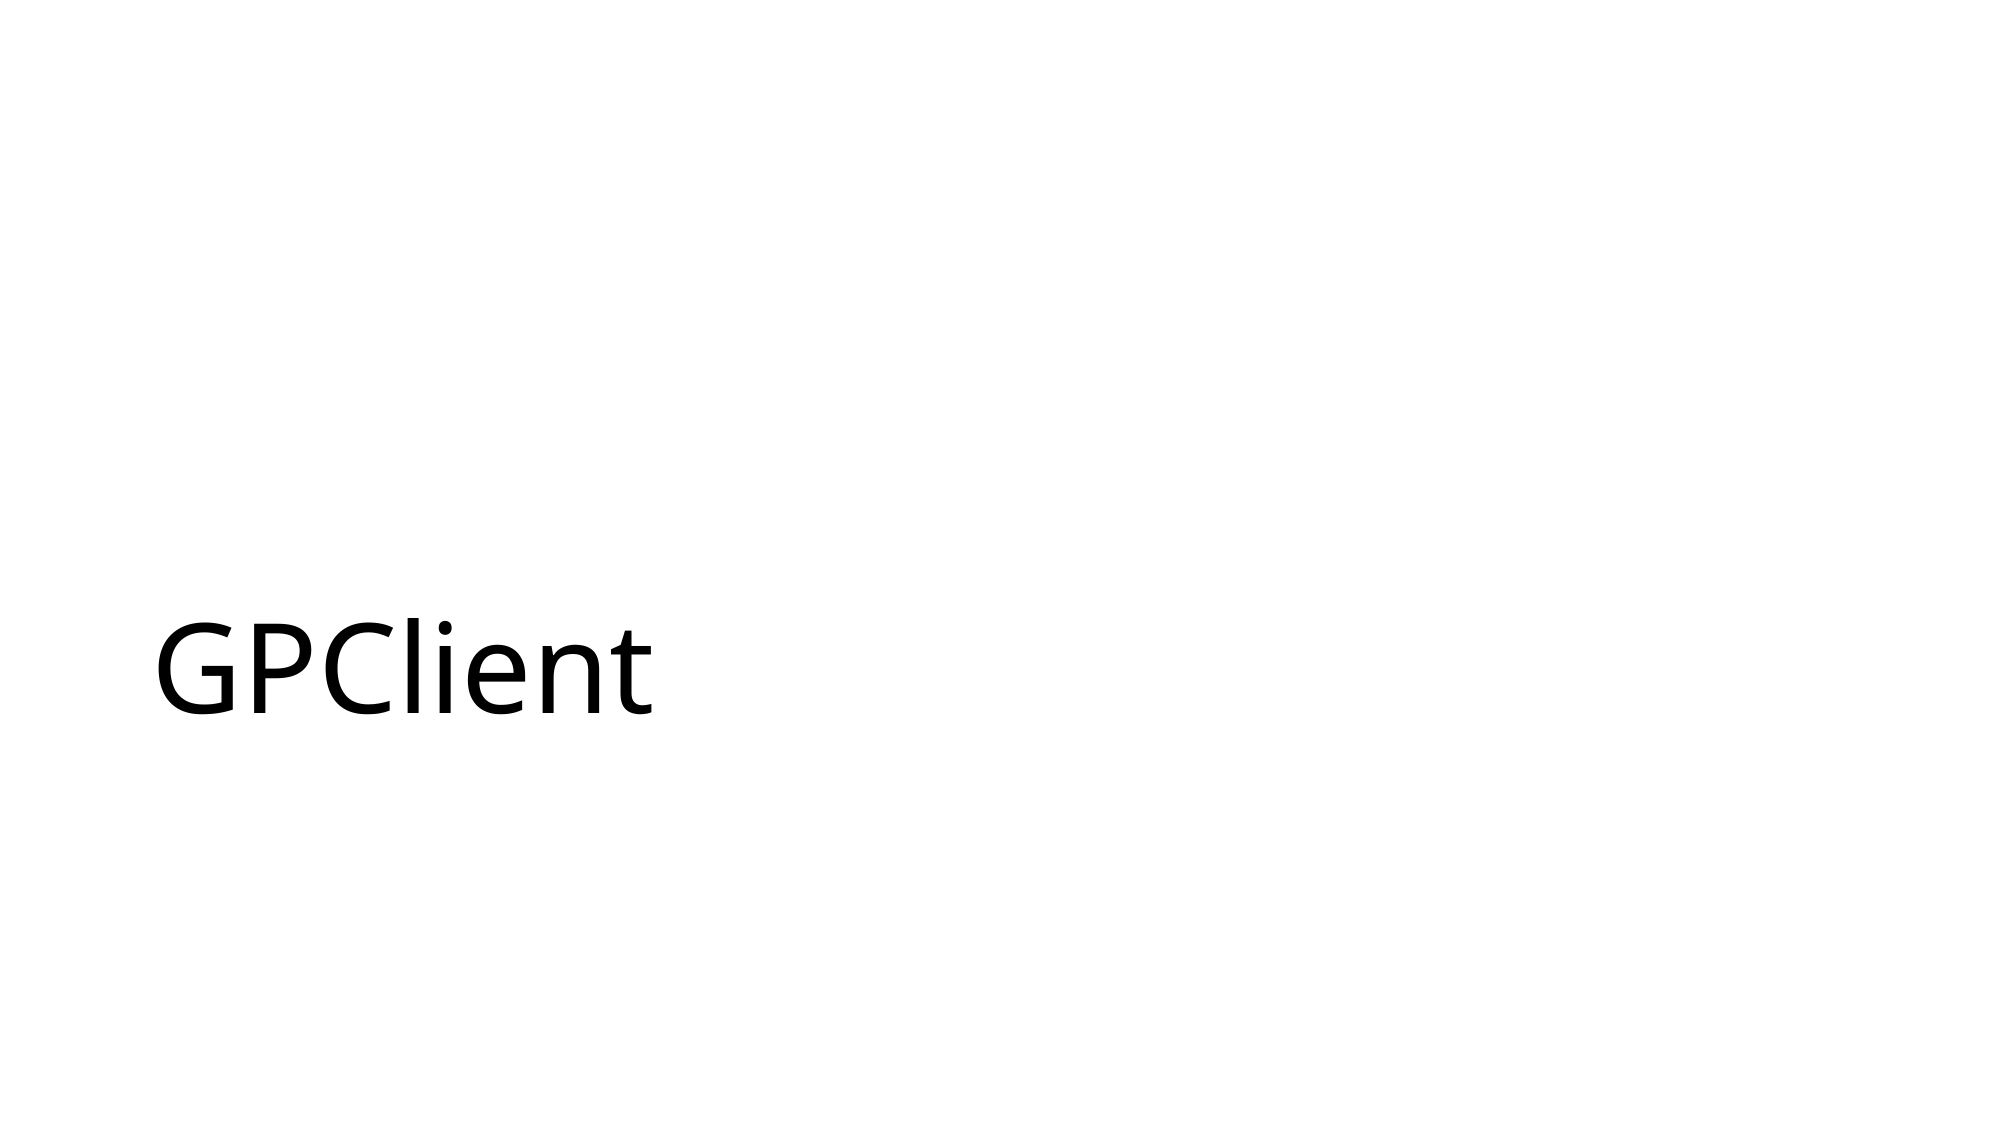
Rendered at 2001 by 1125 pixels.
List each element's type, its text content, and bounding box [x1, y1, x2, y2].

title GPClient [136, 280, 1862, 749]
